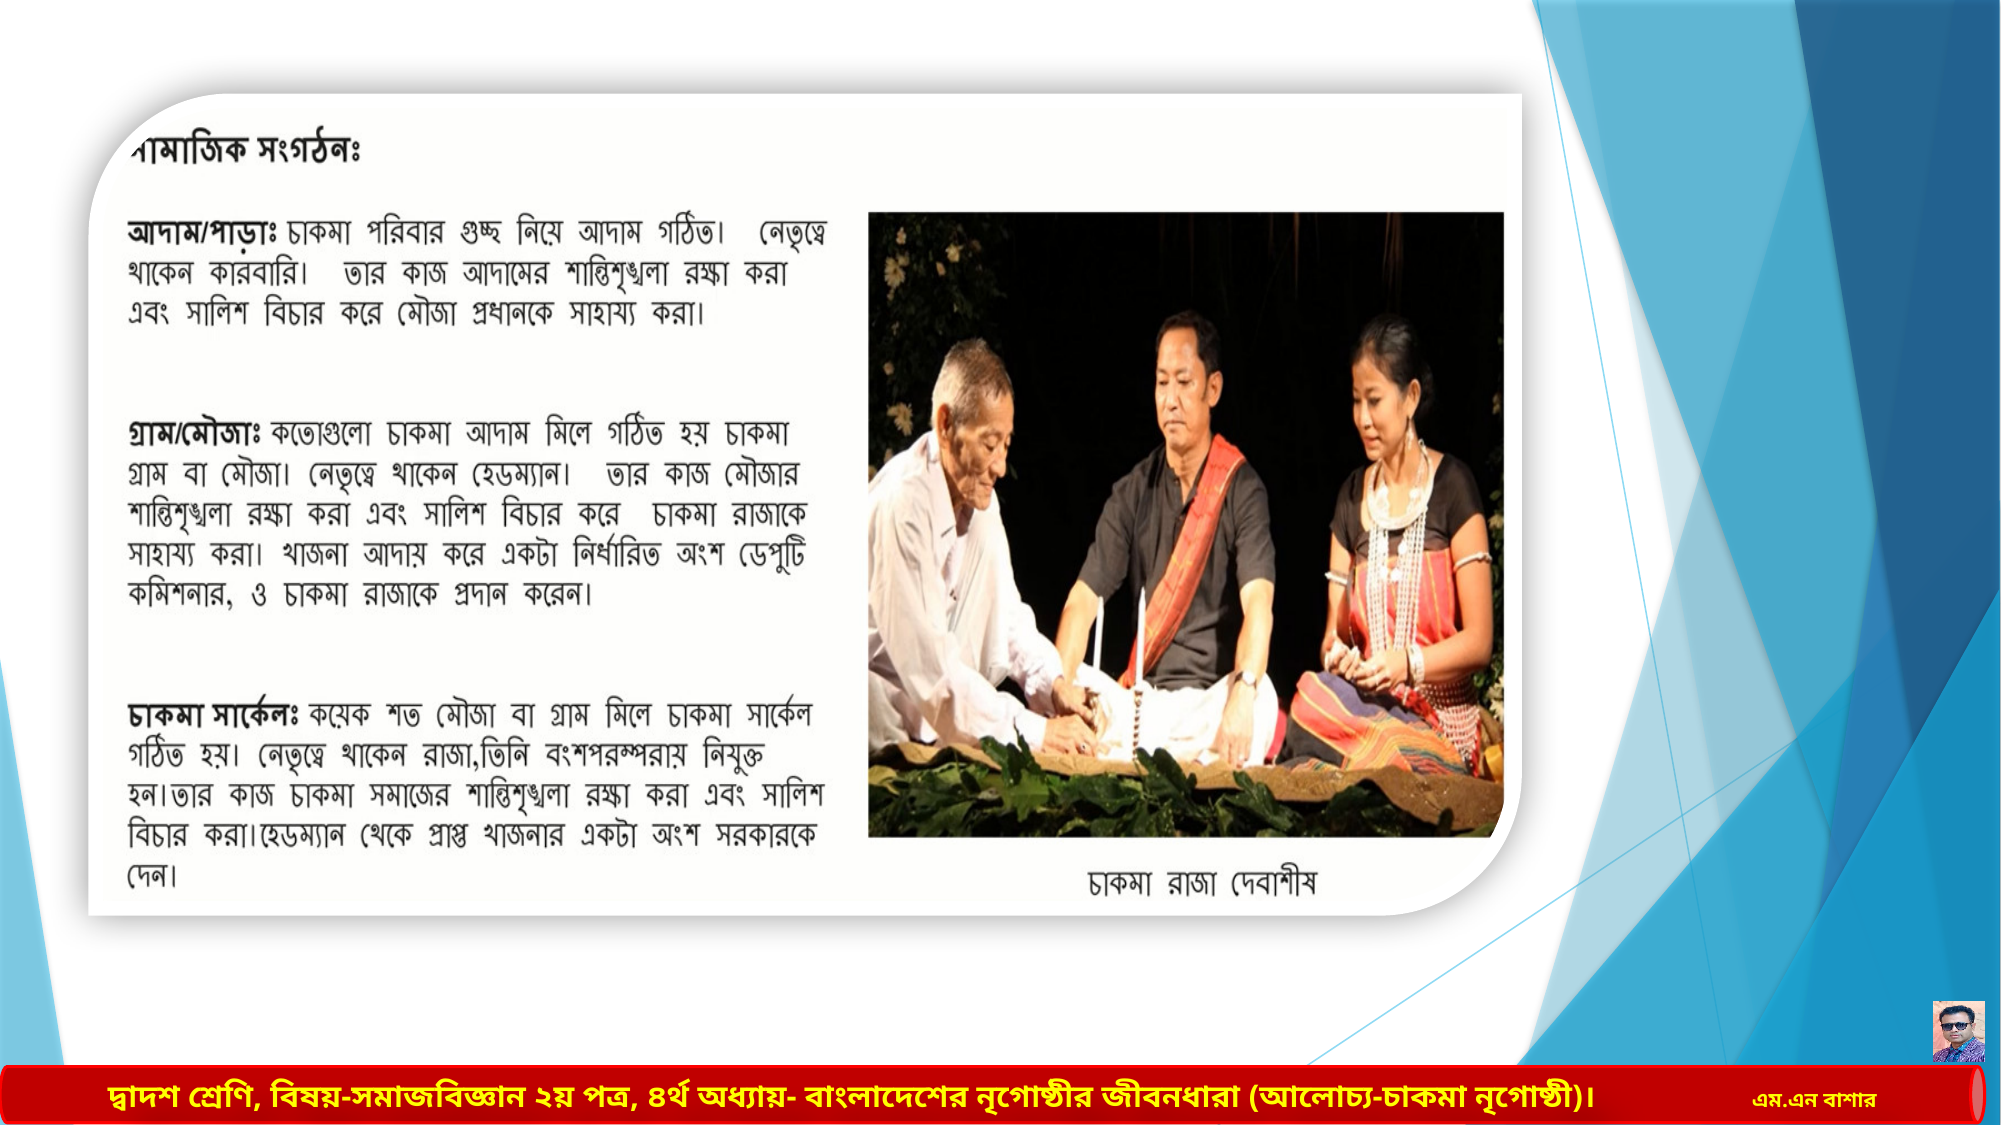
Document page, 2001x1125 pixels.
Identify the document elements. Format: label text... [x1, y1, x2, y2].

text_box দ্বাদশ শ্রেণি, বিষয়-সমাজবিজ্ঞান ২য় পত্র, ৪র্থ অধ্যায়- বাংলাদেশের নৃগোষ্ঠীর জীবনধারা (আলোচ্য-চাকমা নৃগোষ্ঠী)। এম.এন বাশার [15, 1073, 1969, 1125]
text_box [1979, 1069, 1986, 1083]
picture [95, 100, 1516, 909]
picture [1932, 1000, 1986, 1062]
text_box [0, 1065, 1977, 1125]
